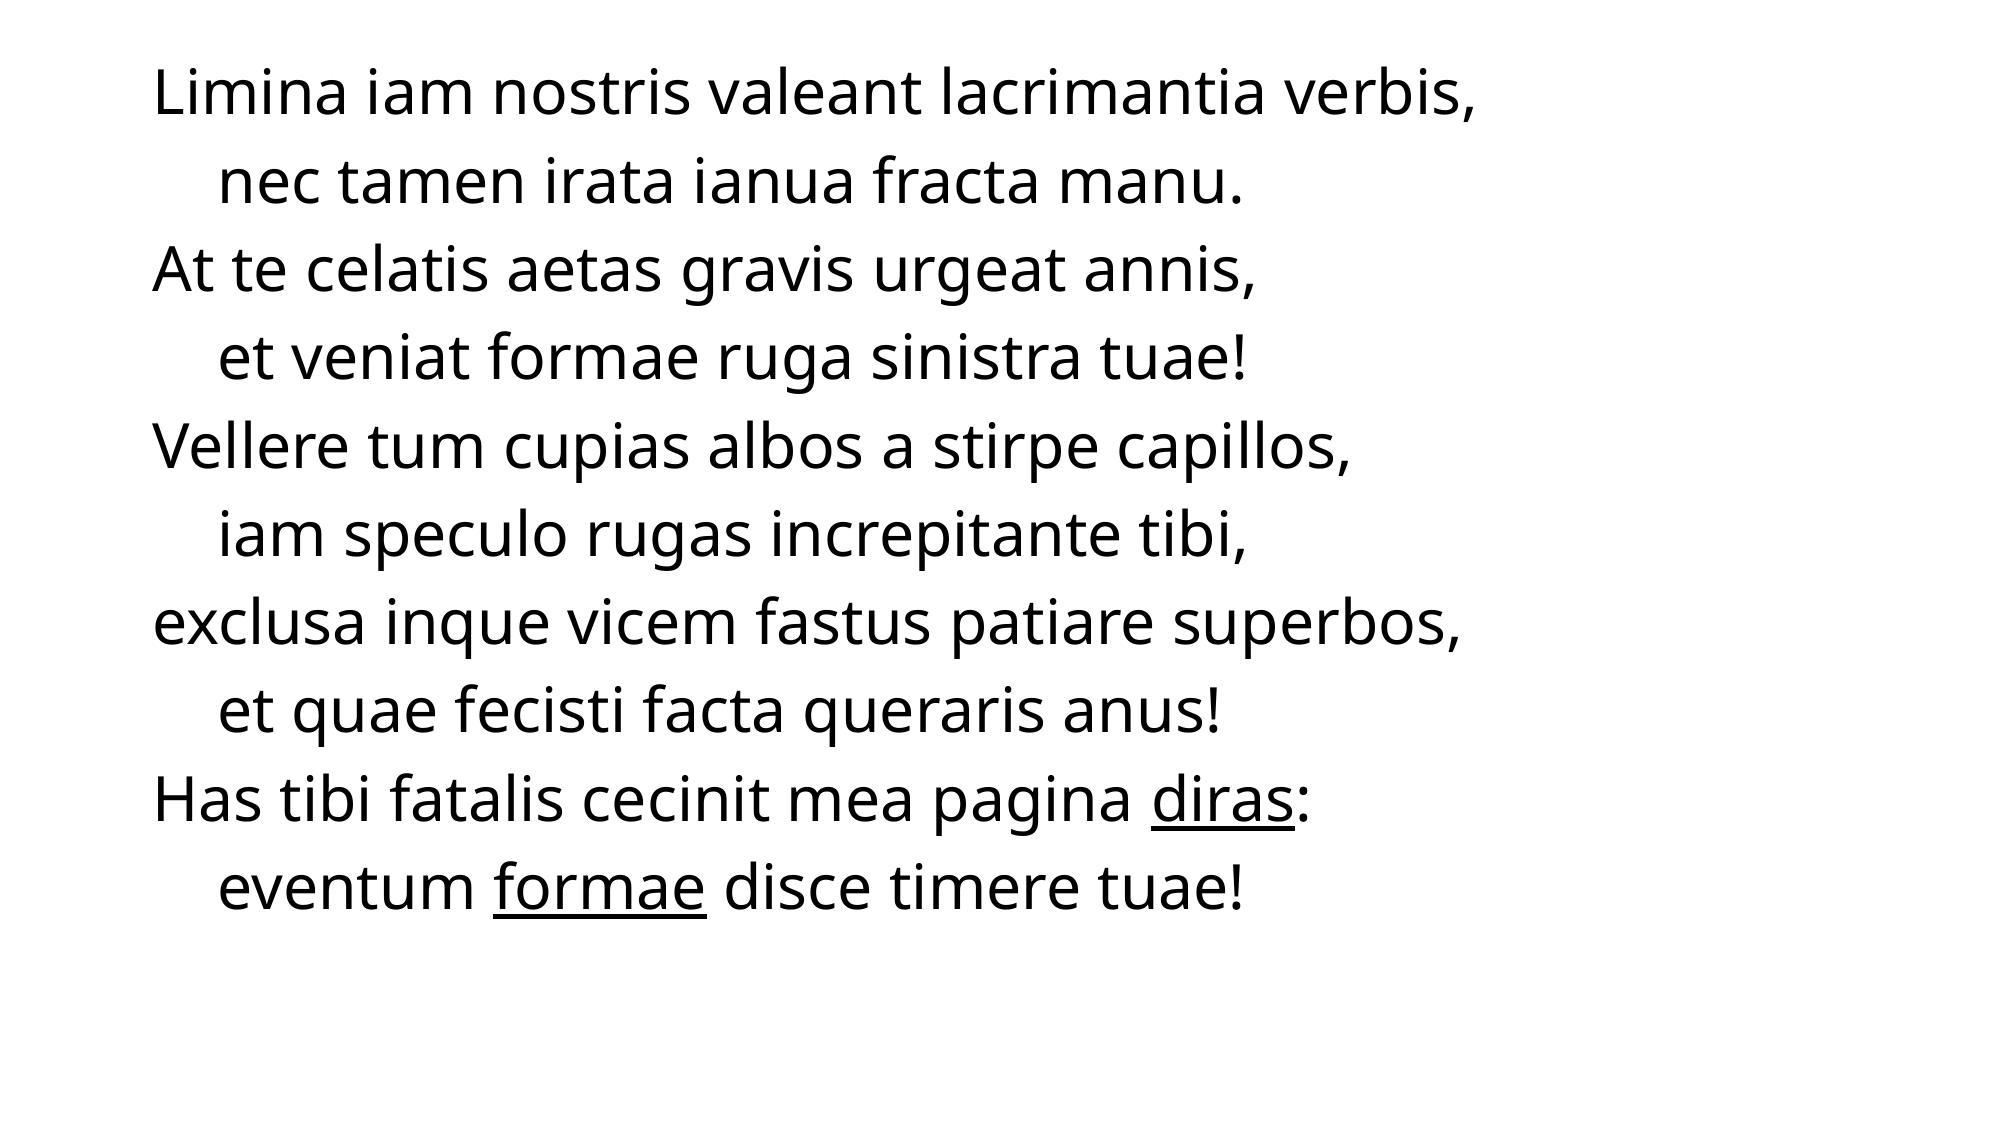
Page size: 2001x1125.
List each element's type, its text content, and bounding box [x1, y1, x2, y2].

list Limina iam nostris valeant lacrimantia verbis, nec tamen irata ianua fracta manu. At te celatis aetas gravis urgeat annis, et veniat formae ruga sinistra tuae! Vellere tum cupias albos a stirpe capillos, iam speculo rugas increpitante tibi, exclusa inque vicem fastus patiare superbos, et quae fecisti facta queraris anus! Has tibi fatalis cecinit mea pagina diras: eventum formae disce timere tuae! [137, 53, 1863, 1014]
